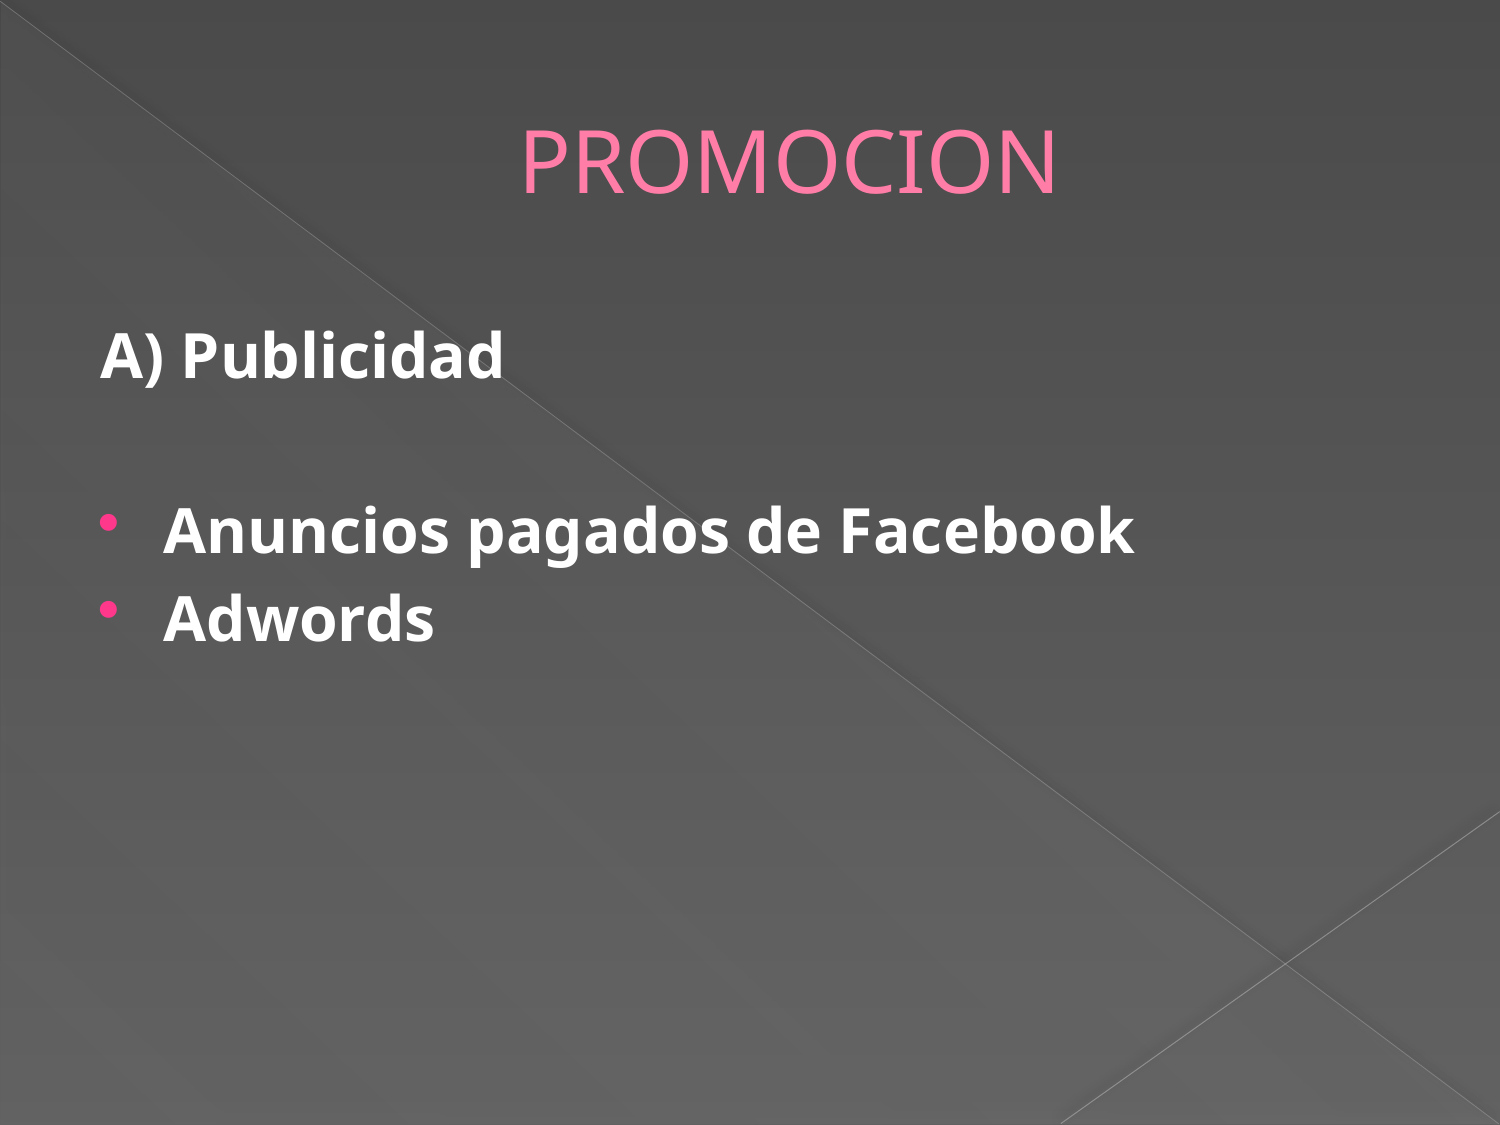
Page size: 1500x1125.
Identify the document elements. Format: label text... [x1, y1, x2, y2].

title PROMOCION [75, 43, 1425, 274]
list A) Publicidad Anuncios pagados de Facebook Adwords [75, 308, 1425, 1059]
